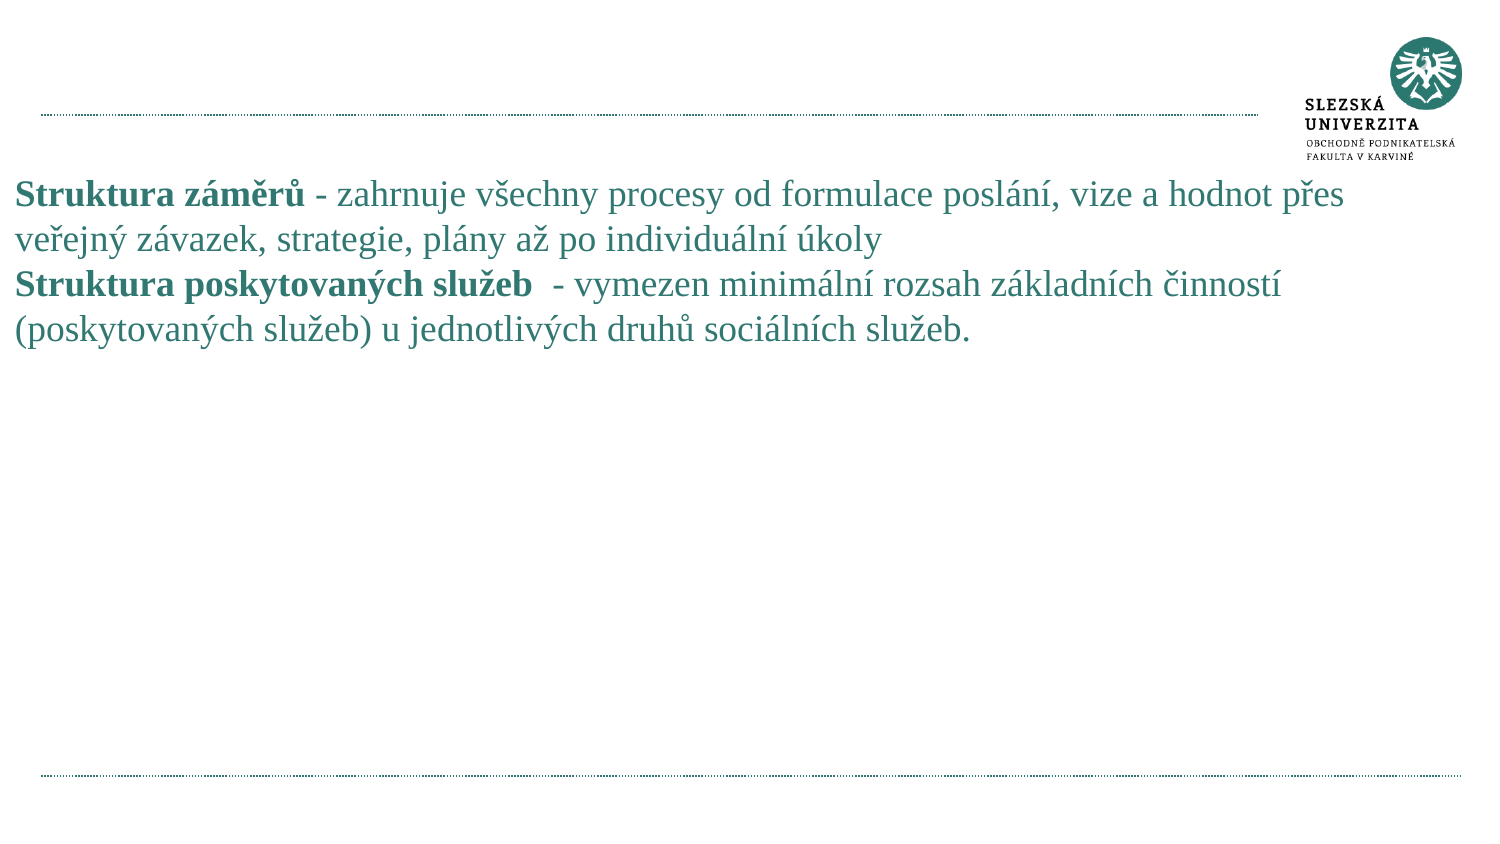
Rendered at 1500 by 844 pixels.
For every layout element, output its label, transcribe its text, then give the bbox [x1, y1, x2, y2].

picture [1305, 37, 1462, 160]
list Struktura záměrů - zahrnuje všechny procesy od formulace poslání, vize a hodnot přes veřejný závazek, strategie, plány až po individuální úkoly Struktura poskytovaných služeb - vymezen minimální rozsah základních činností (poskytovaných služeb) u jednotlivých druhů sociálních služeb. [0, 161, 1400, 754]
